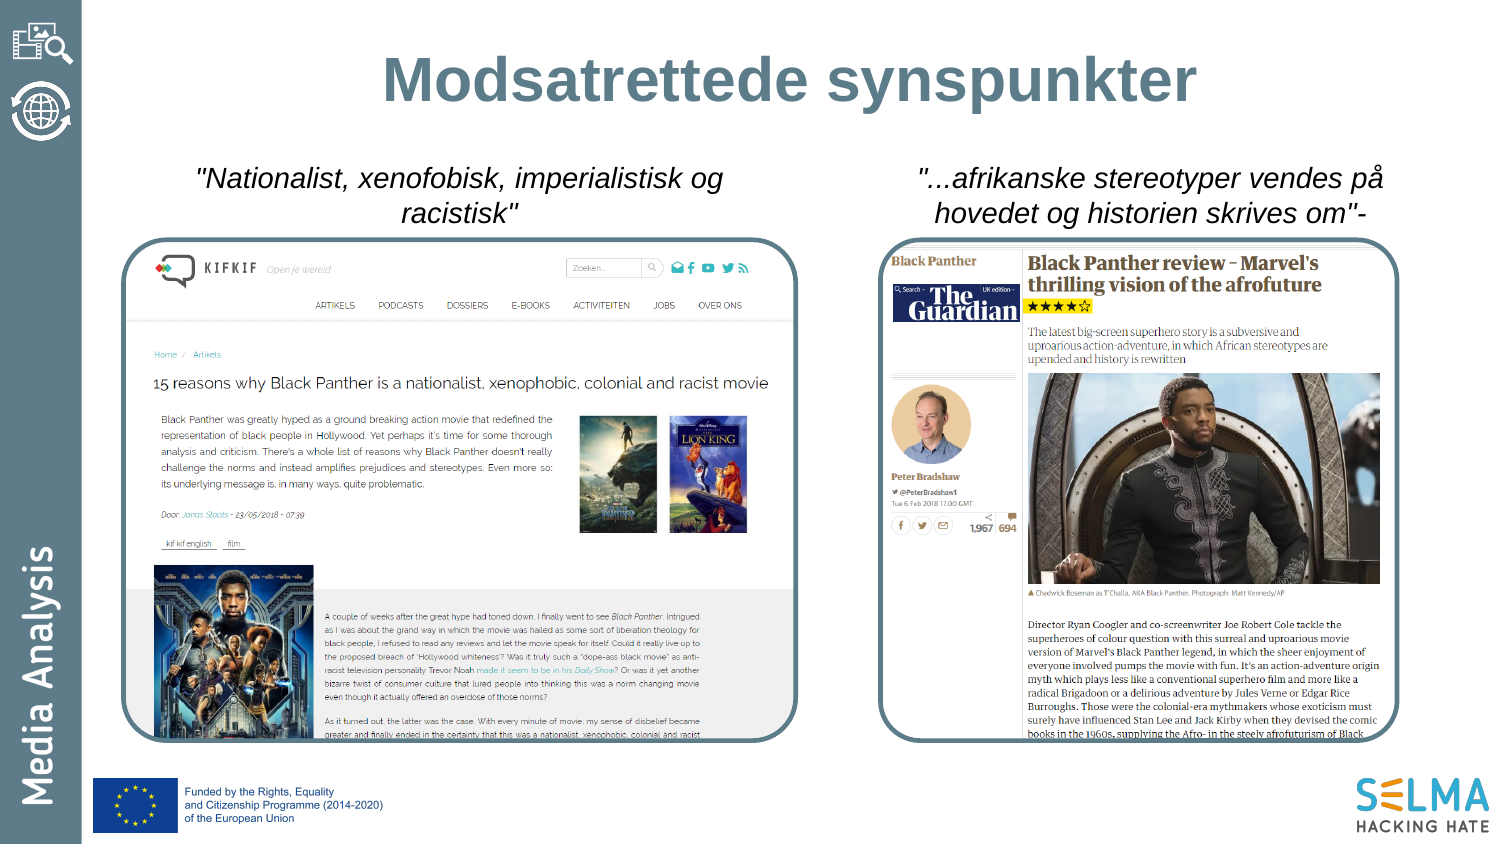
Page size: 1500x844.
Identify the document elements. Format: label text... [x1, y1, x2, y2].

picture [123, 239, 796, 741]
text_box "Nationalist, xenofobisk, imperialistisk og racistisk" [148, 144, 771, 198]
picture [93, 778, 383, 833]
text_box [816, 224, 1429, 303]
picture [0, 0, 82, 844]
title Modsatrettede synspunkter [80, 23, 1500, 118]
text_box "...afrikanske stereotyper vendes på hovedet og historien skrives om"- [867, 144, 1435, 222]
picture [1357, 778, 1489, 833]
picture [880, 239, 1398, 741]
